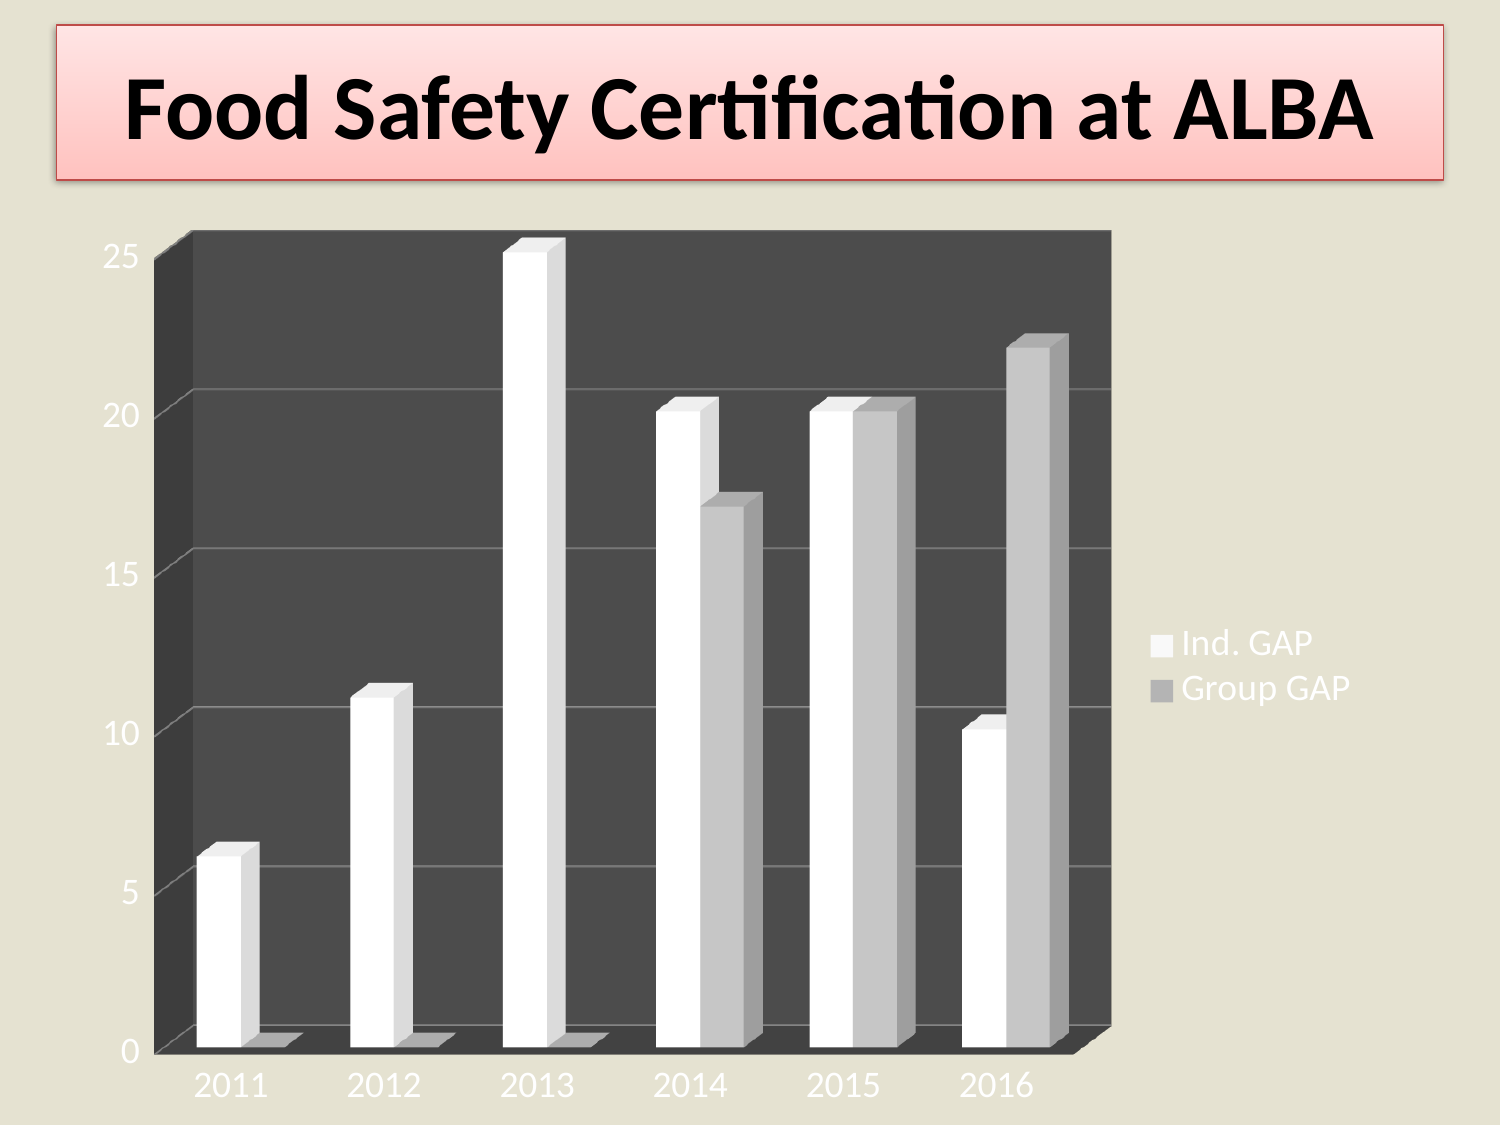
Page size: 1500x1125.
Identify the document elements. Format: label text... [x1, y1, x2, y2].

title Food Safety Certification at ALBA [56, 24, 1444, 181]
chart [74, 212, 1376, 1125]
